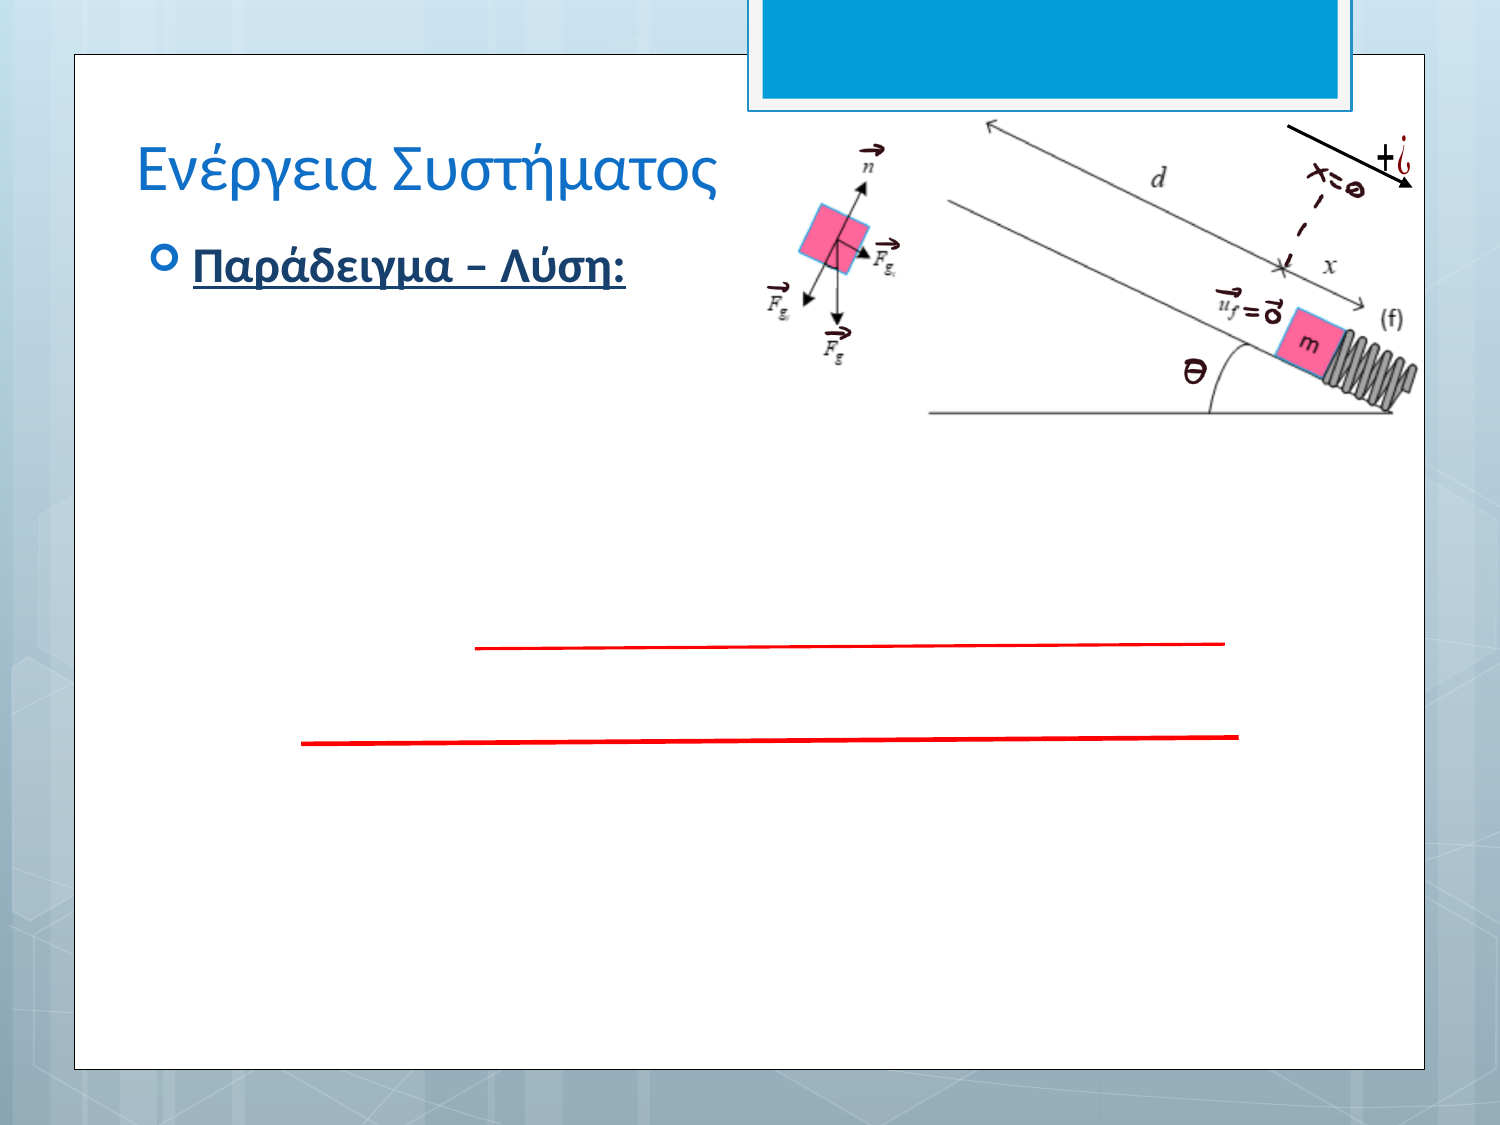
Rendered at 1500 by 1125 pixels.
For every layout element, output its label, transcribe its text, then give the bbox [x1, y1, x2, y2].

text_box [300, 737, 1239, 745]
title Ενέργεια Συστήματος [121, 116, 749, 212]
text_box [474, 643, 1226, 649]
list Παράδειγμα – Λύση: [121, 224, 1413, 1063]
picture [750, 116, 1420, 417]
